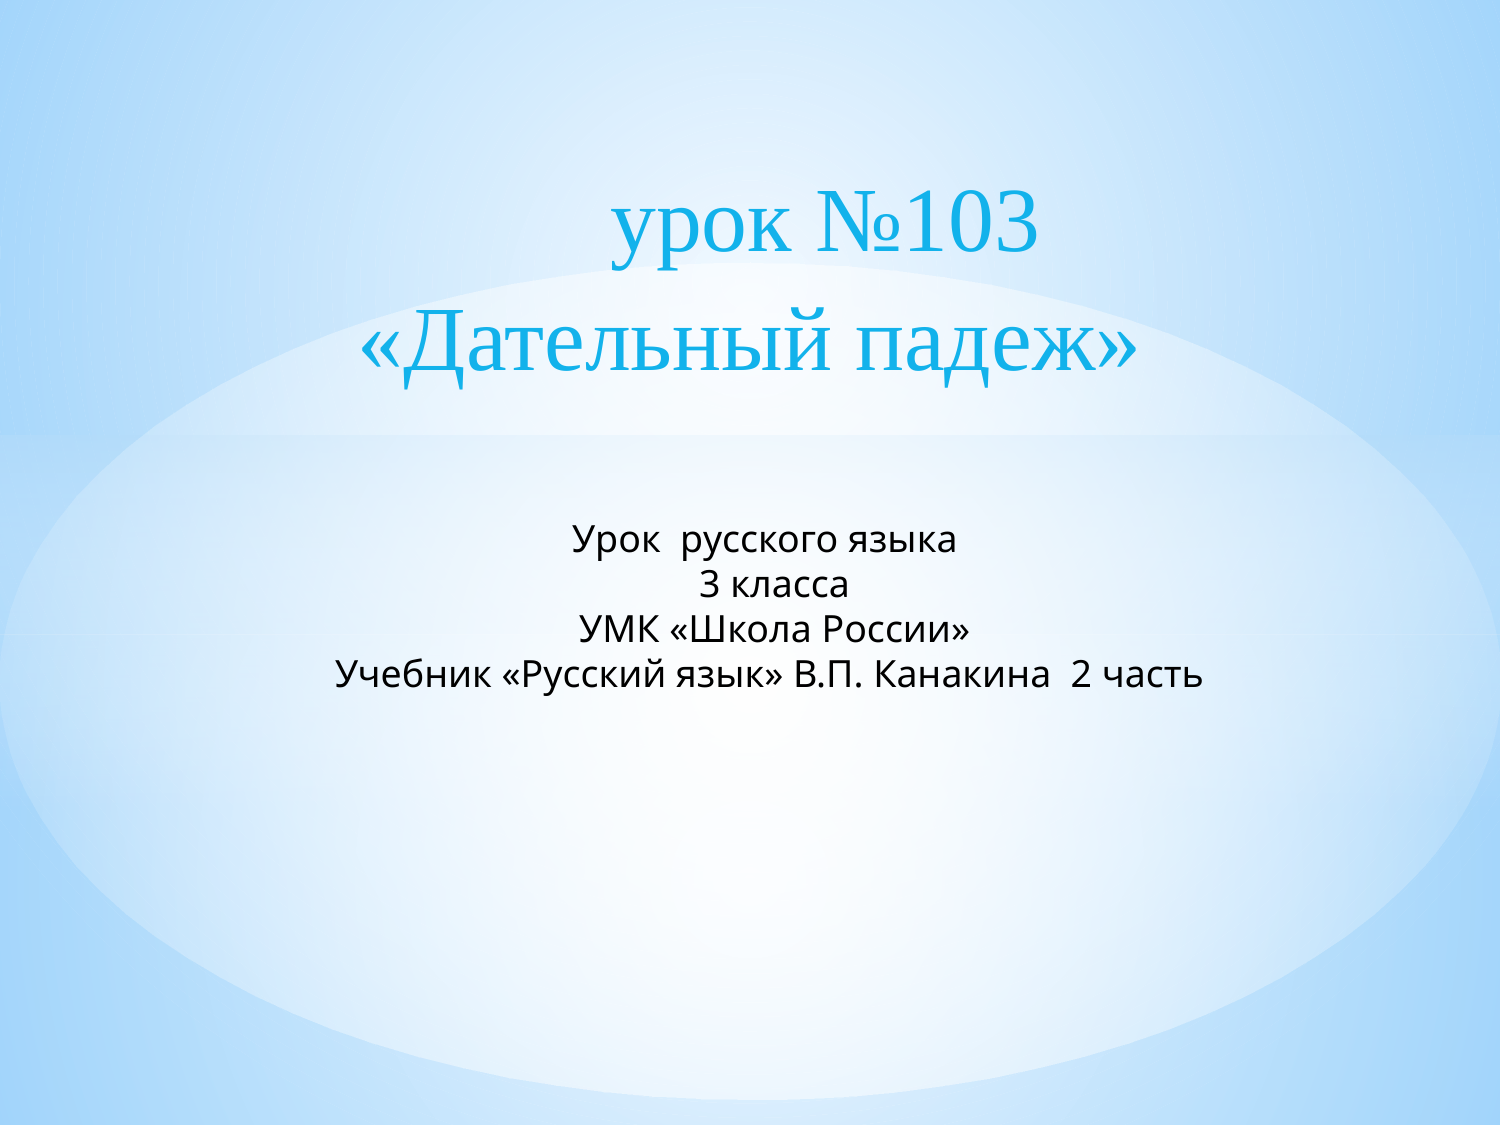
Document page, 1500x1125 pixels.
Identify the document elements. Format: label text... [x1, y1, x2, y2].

text_box урок №103 «Дательный падеж» [123, 58, 1400, 445]
text_box Урок русского языка 3 класса УМК «Школа России» Учебник «Русский язык» В.П. Канакина 2 часть [289, 507, 1270, 703]
